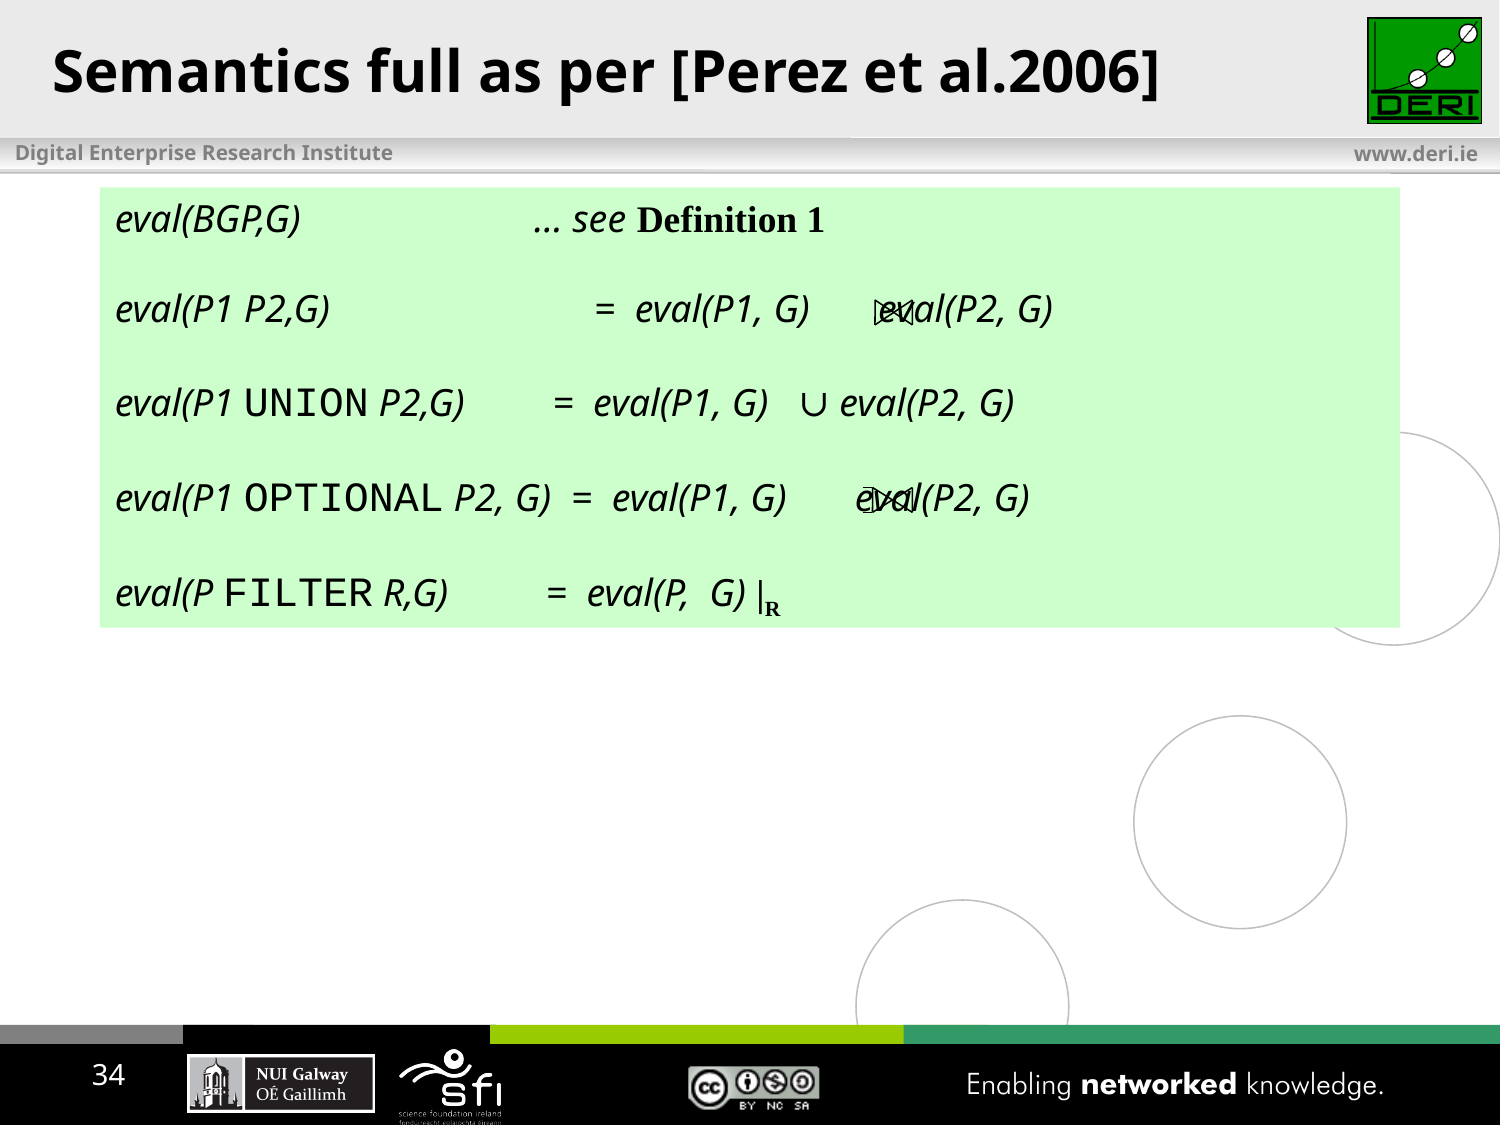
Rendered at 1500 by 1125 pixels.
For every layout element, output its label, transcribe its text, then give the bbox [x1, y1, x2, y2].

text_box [874, 299, 913, 326]
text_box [862, 487, 913, 513]
picture [962, 1044, 1388, 1125]
title Semantics full as per [Perez et al.2006] [37, 0, 1353, 138]
picture [399, 1049, 501, 1125]
text_box eval(BGP,G) … see Definition 1 eval(P1 P2,G) = eval(P1, G) eval(P2, G) eval(P1 UNION P2,G) = eval(P1, G) ∪ eval(P2, G) eval(P1 OPTIONAL P2, G) = eval(P1, G) eval(P2, G) eval(P FILTER R,G) = eval(P, G) |R [99, 187, 1400, 628]
picture [687, 1065, 821, 1113]
text_box 34 [76, 1048, 427, 1108]
picture [187, 1108, 375, 1113]
picture [1367, 17, 1482, 124]
